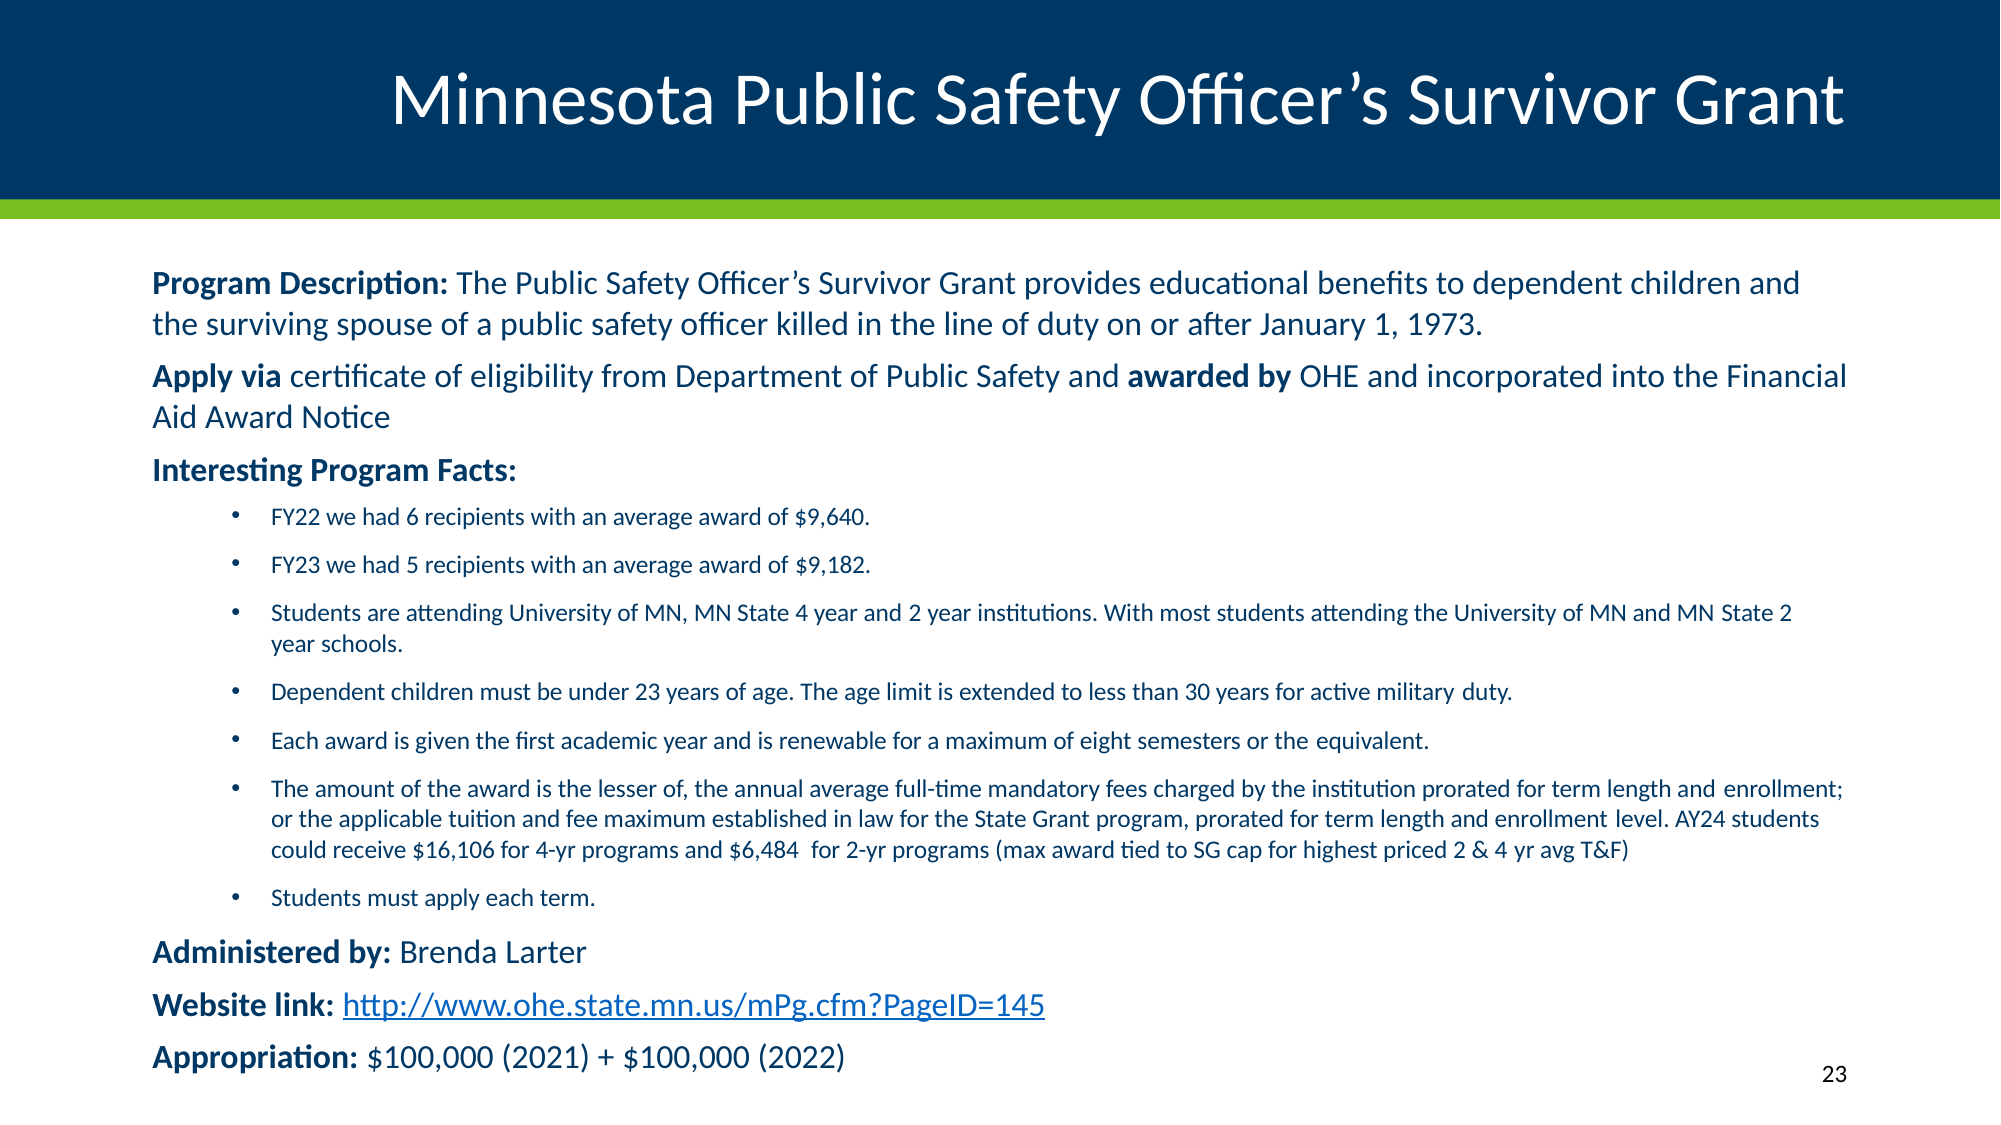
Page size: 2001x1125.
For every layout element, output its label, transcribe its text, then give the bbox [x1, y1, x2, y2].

title Minnesota Public Safety Officer’s Survivor Grant [137, 24, 1863, 175]
slide_number 23 [1622, 1042, 1863, 1103]
list Program Description: The Public Safety Officer’s Survivor Grant provides educational benefits to dependent children and the surviving spouse of a public safety officer killed in the line of duty on or after January 1, 1973. Apply via certificate of eligibility from Department of Public Safety and awarded by OHE and incorporated into the Financial Aid Award Notice Interesting Program Facts: FY22 we had 6 recipients with an average award of $9,640. ​ FY23 we had 5 recipients with an average award of $9,182.​ Students are attending University of MN, MN State 4 year and 2 year institutions. With most students attending the University of MN and MN State 2 year schools. ​ Dependent children must be under 23 years of age. The age limit is extended to less than 30 years for active military duty.​ Each award is given the first academic year and is renewable for a maximum of eight semesters or the equivalent.​ The amount of the award is the lesser of, the annual average full-time mandatory fees charged by the institution prorated for term length and enrollment; or the applicable tuition and fee maximum established in law for the State Grant program, prorated for term length and enrollment level. AY24 students could receive $16,106 for 4-yr programs and $6,484 for 2-yr programs (max award tied to SG cap for highest priced 2 & 4 yr avg T&F)​ Students must apply each term. Administered by: Brenda Larter Website link: http://www.ohe.state.mn.us/mPg.cfm?PageID=145 Appropriation: $100,000 (2021) + $100,000 (2022) [137, 253, 1863, 1092]
